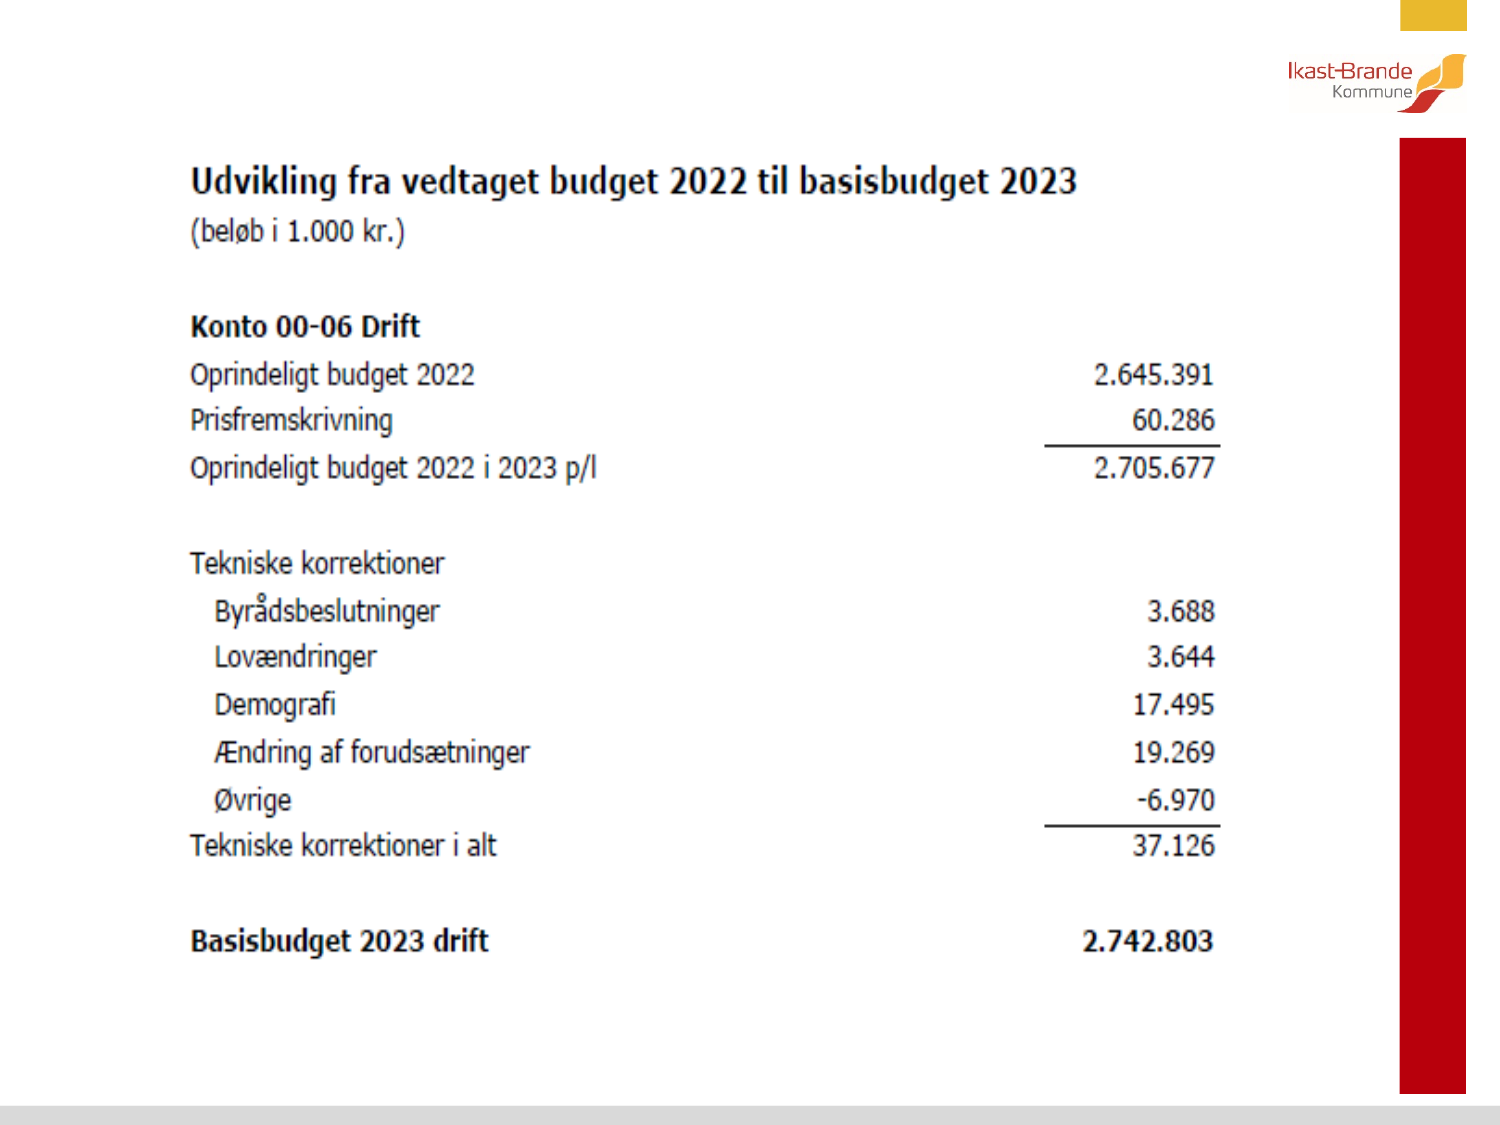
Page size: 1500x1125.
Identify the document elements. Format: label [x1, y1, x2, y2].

picture [1289, 54, 1467, 113]
picture [159, 136, 1259, 1012]
